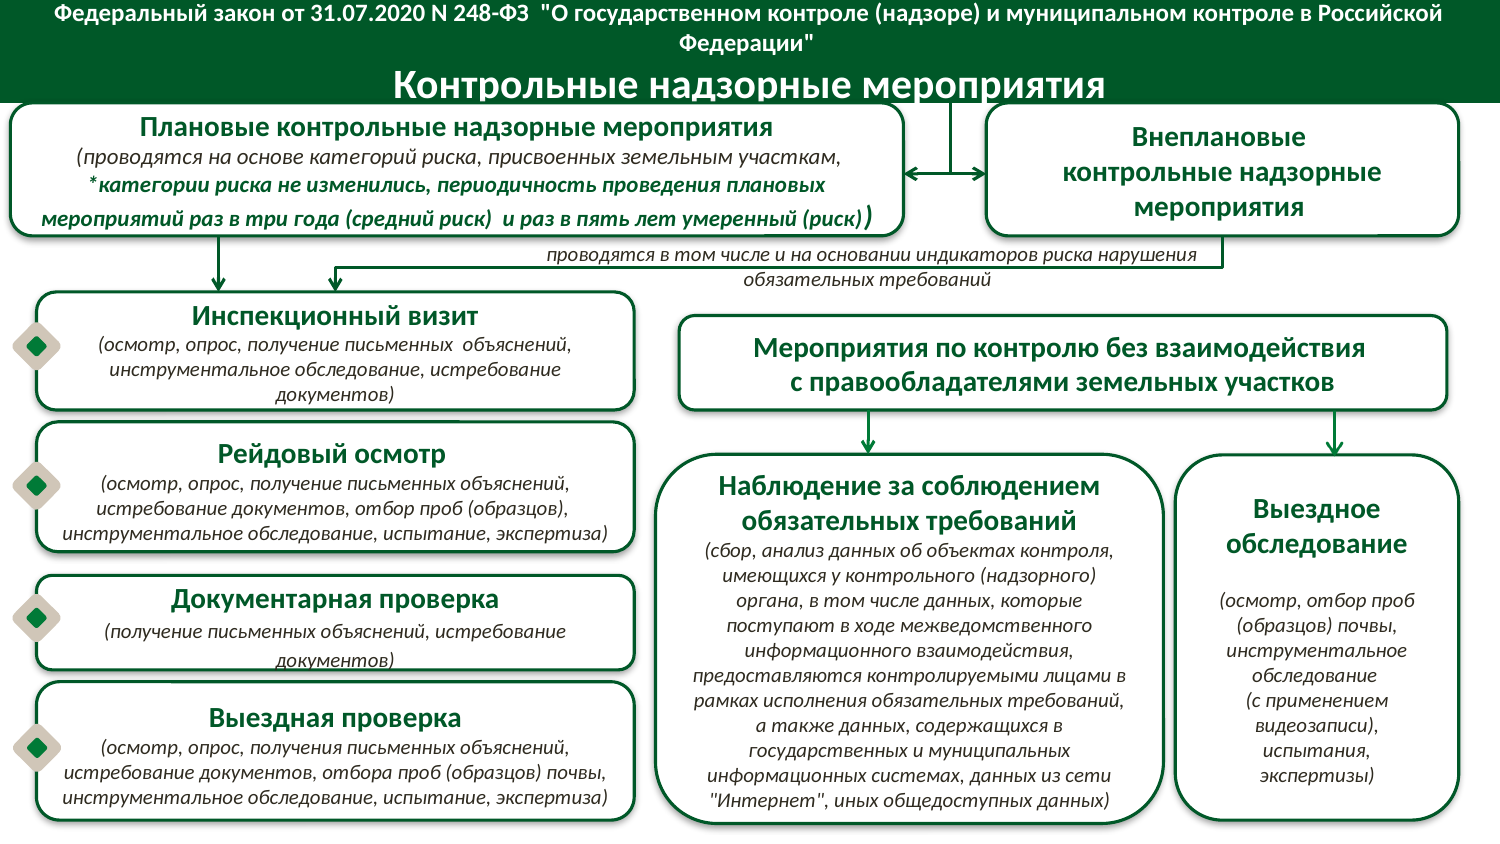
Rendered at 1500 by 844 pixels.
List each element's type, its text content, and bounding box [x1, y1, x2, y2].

text_box проводятся в том числе и на основании индикаторов риска нарушения обязательных требований [812, 232, 1240, 298]
text_box Наблюдение за соблюдением обязательных требований (сбор, анализ данных об объектах контроля, имеющихся у контрольного (надзорного) органа, в том числе данных, которые поступают в ходе межведомственного информационного взаимодействия, предоставляются контролируемыми лицами в рамках исполнения обязательных требований, а также данных, содержащихся в государственных и муниципальных информационных системах, данных из сети "Интернет", иных общедоступных данных) [654, 453, 1165, 825]
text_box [17, 728, 57, 767]
text_box Рейдовый осмотр (осмотр, опрос, получение письменных объяснений, истребование документов, отбор проб (образцов), инструментальное обследование, испытание, экспертиза) [35, 421, 635, 553]
text_box Документарная проверка (получение письменных объяснений, истребование документов) [35, 574, 635, 671]
text_box Плановые контрольные надзорные мероприятия (проводятся на основе категорий риска, присвоенных земельным участкам, *категории риска не изменились, периодичность проведения плановых мероприятий раз в три года (средний риск) и раз в пять лет умеренный (риск)) [9, 102, 745, 237]
text_box Плановые контрольные надзорные мероприятия (проводятся на основе категорий риска, присвоенных земельным участкам, *категории риска не изменились, периодичность проведения плановых мероприятий раз в три года (средний риск) и раз в пять лет умеренный (риск)) [812, 102, 905, 232]
text_box Выездное обследование (осмотр, отбор проб (образцов) почвы, инструментальное обследование (с применением видеозаписи), испытания, экспертизы) [1174, 454, 1460, 821]
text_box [17, 466, 56, 505]
text_box Инспекционный визит (осмотр, опрос, получение письменных объяснений, инструментальное обследование, истребование документов) [35, 291, 635, 411]
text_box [17, 598, 56, 637]
text_box Федеральный закон от 31.07.2020 N 248-ФЗ "О государственном контроле (надзоре) и муниципальном контроле в Российской Федерации" Контрольные надзорные мероприятия [0, 0, 745, 105]
text_box Мероприятия по контролю без взаимодействия с правообладателями земельных участков [678, 314, 745, 411]
text_box Выездная проверка (осмотр, опрос, получения письменных объяснений, истребование документов, отбора проб (образцов) почвы, инструментальное обследование, испытание, экспертиза) [35, 680, 635, 821]
picture [1318, 409, 1351, 470]
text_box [17, 327, 56, 366]
text_box Федеральный закон от 31.07.2020 N 248-ФЗ "О государственном контроле (надзоре) и муниципальном контроле в Российской Федерации" Контрольные надзорные мероприятия [812, 0, 1500, 105]
text_box проводятся в том числе и на основании индикаторов риска нарушения обязательных требований [495, 232, 745, 298]
text_box Мероприятия по контролю без взаимодействия с правообладателями земельных участков [812, 314, 1448, 411]
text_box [750, 0, 808, 708]
text_box Внеплановые контрольные надзорные мероприятия [985, 102, 1460, 237]
